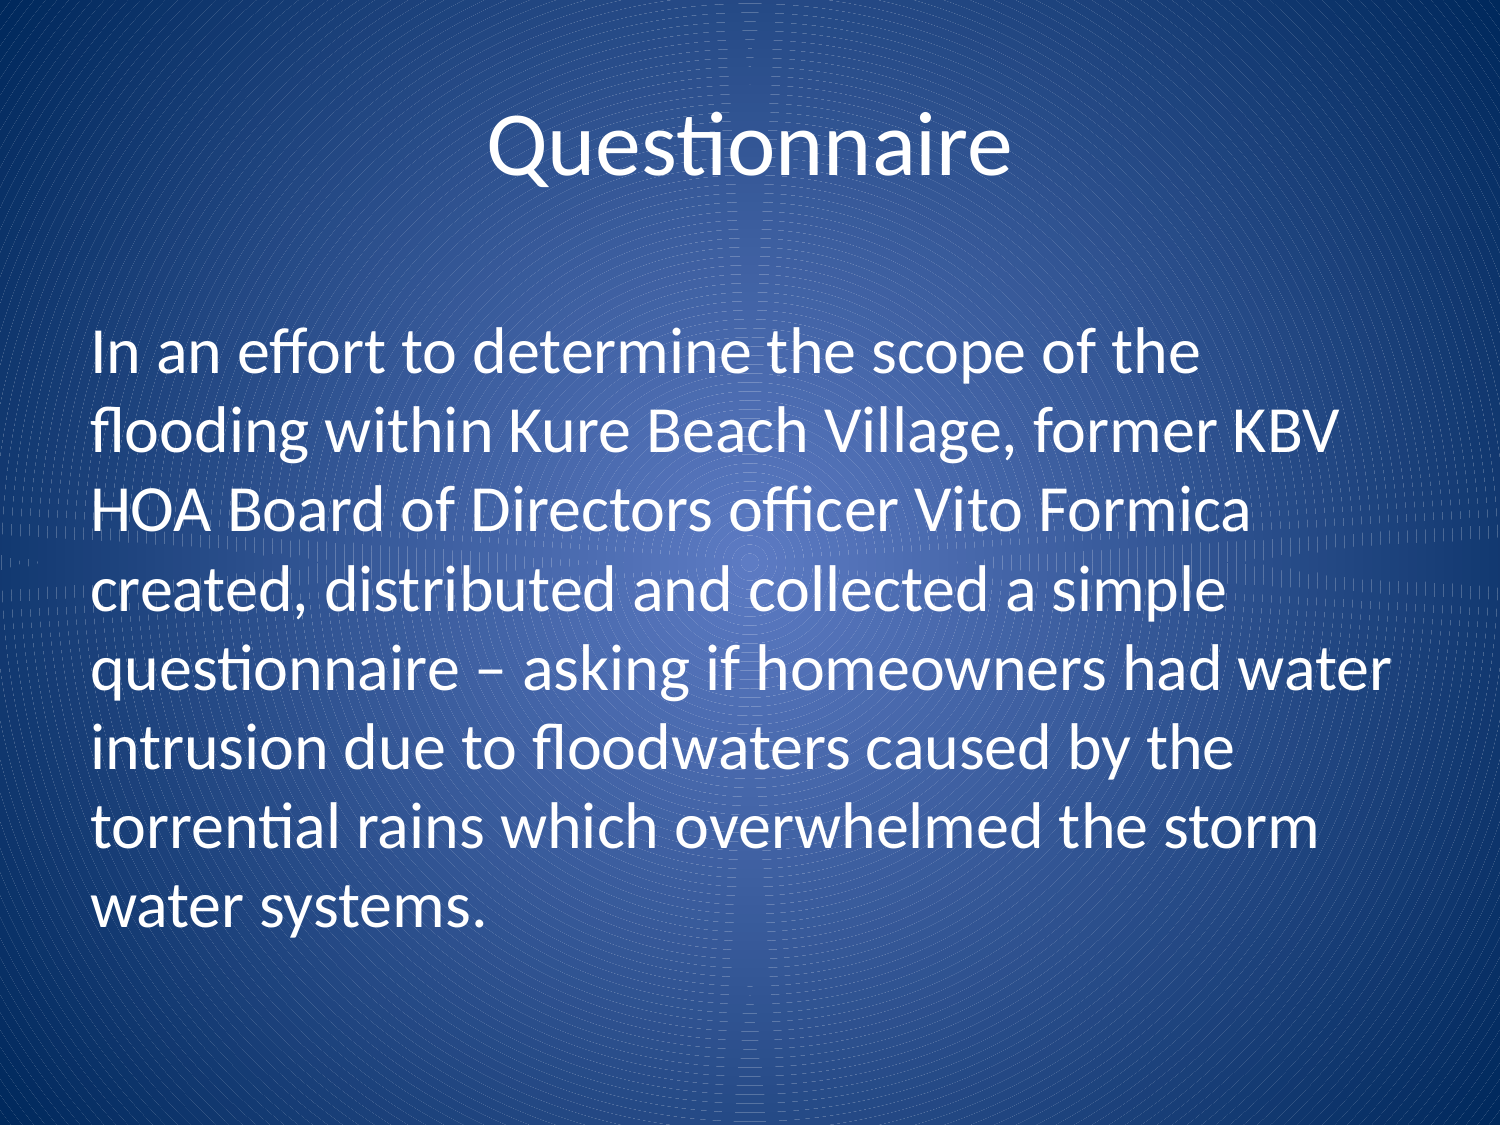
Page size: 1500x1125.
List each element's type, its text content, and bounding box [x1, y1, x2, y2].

title Questionnaire [75, 45, 1425, 233]
list In an effort to determine the scope of the flooding within Kure Beach Village, former KBV HOA Board of Directors officer Vito Formica created, distributed and collected a simple questionnaire – asking if homeowners had water intrusion due to floodwaters caused by the torrential rains which overwhelmed the storm water systems. [75, 299, 1425, 950]
